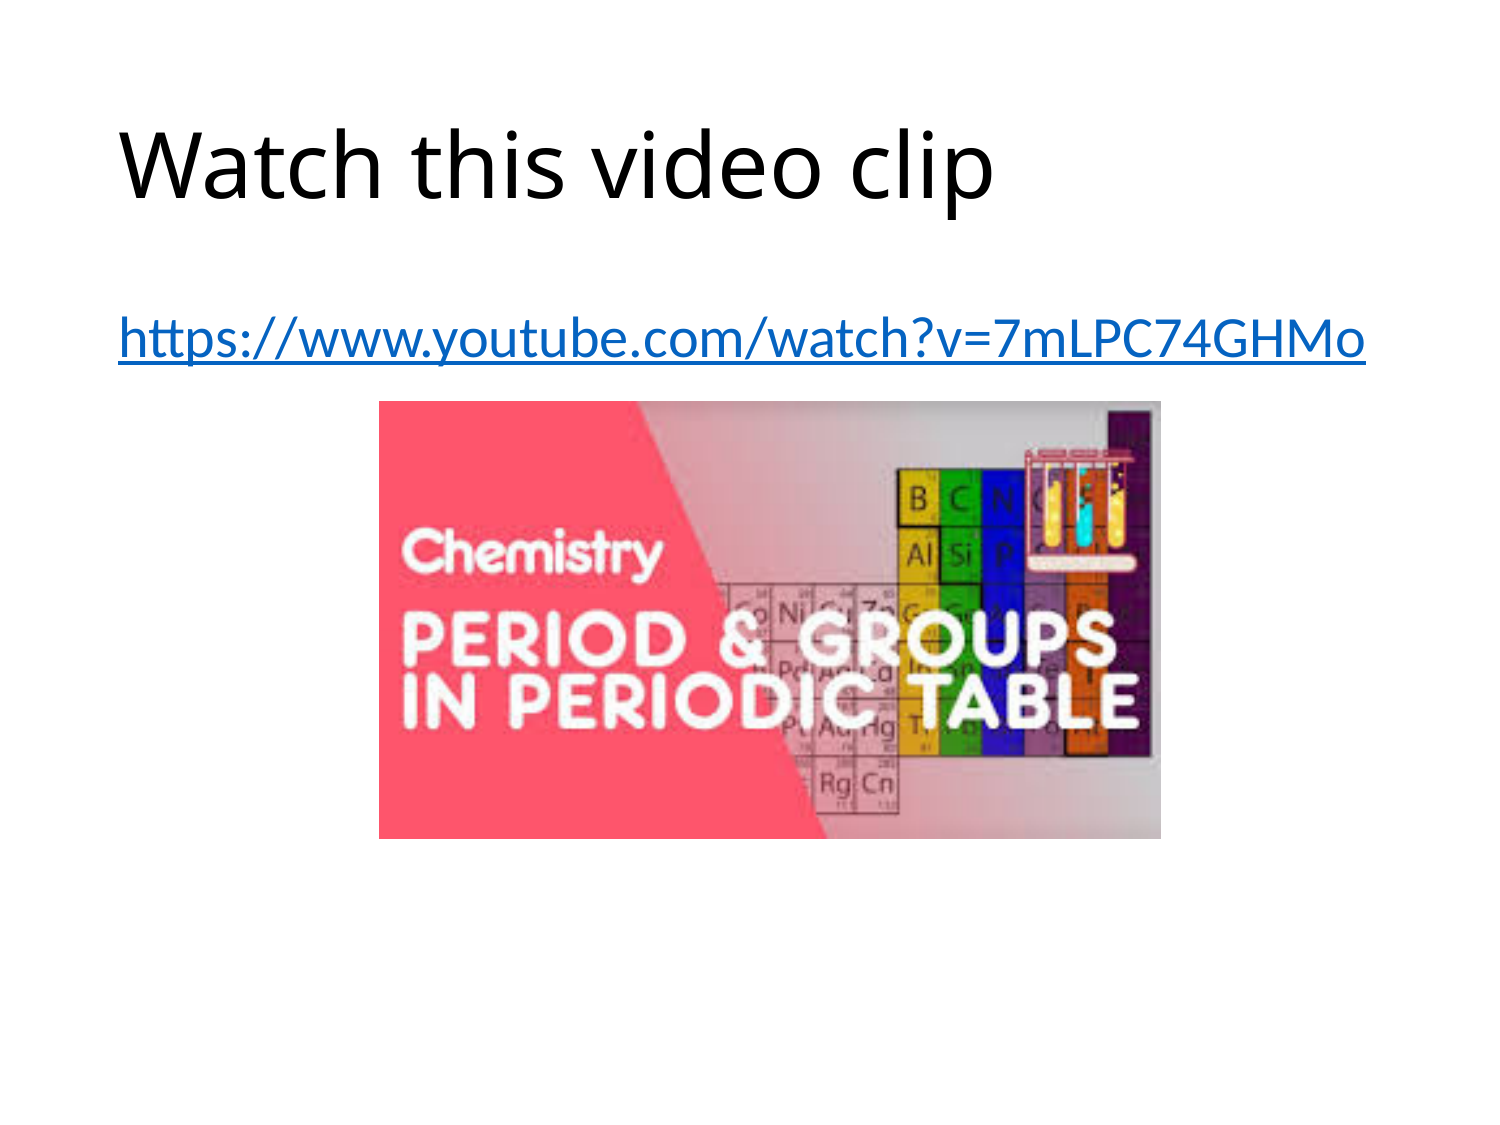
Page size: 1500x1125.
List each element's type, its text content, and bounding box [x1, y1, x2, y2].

list https://www.youtube.com/watch?v=7mLPC74GHMo [103, 299, 1397, 1014]
title Watch this video clip [103, 59, 1397, 278]
picture [379, 401, 1161, 839]
